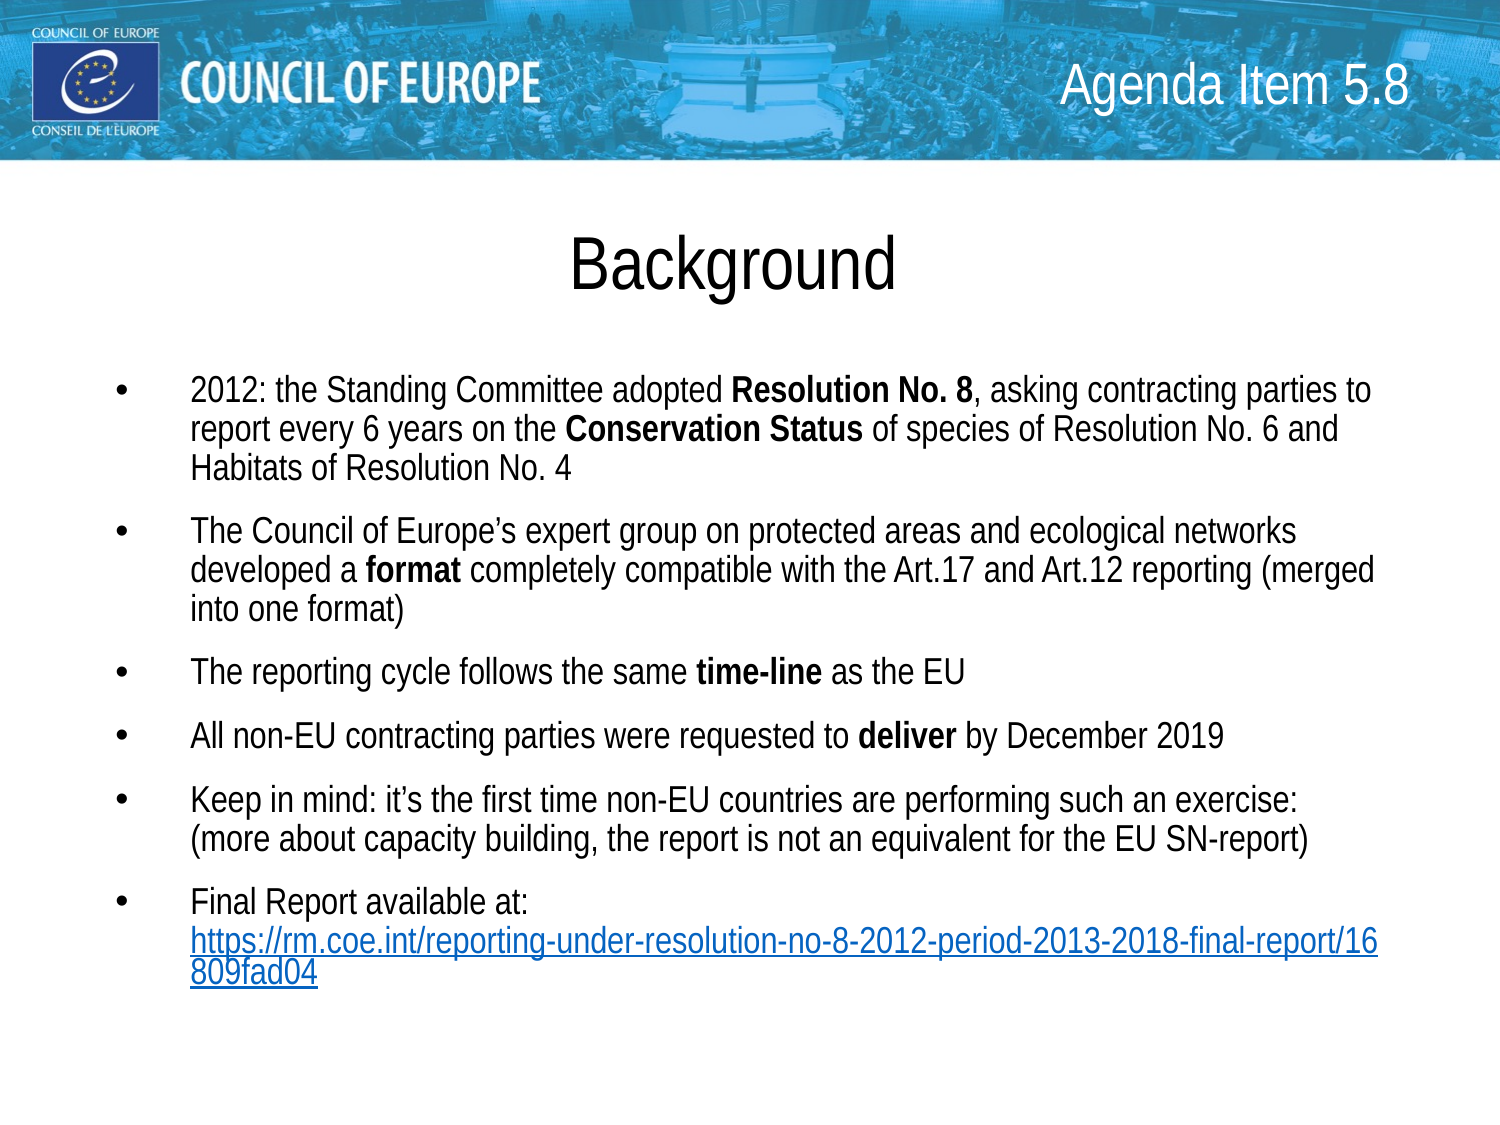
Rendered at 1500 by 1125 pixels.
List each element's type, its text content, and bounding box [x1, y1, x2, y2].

title Agenda Item 5.8 [733, 45, 1425, 128]
text_box Background [18, 211, 1449, 321]
picture [0, 0, 1500, 1125]
text_box 2012: the Standing Committee adopted Resolution No. 8, asking contracting parties to report every 6 years on the Conservation Status of species of Resolution No. 6 and Habitats of Resolution No. 4 The Council of Europe’s expert group on protected areas and ecological networks developed a format completely compatible with the Art.17 and Art.12 reporting (merged into one format) The reporting cycle follows the same time-line as the EU All non-EU contracting parties were requested to deliver by December 2019 Keep in mind: it’s the first time non-EU countries are performing such an exercise: (more about capacity building, the report is not an equivalent for the EU SN-report) Final Report available at: https://rm.coe.int/reporting-under-resolution-no-8-2012-period-2013-2018-final-report/16809fad04 [100, 320, 1400, 1052]
